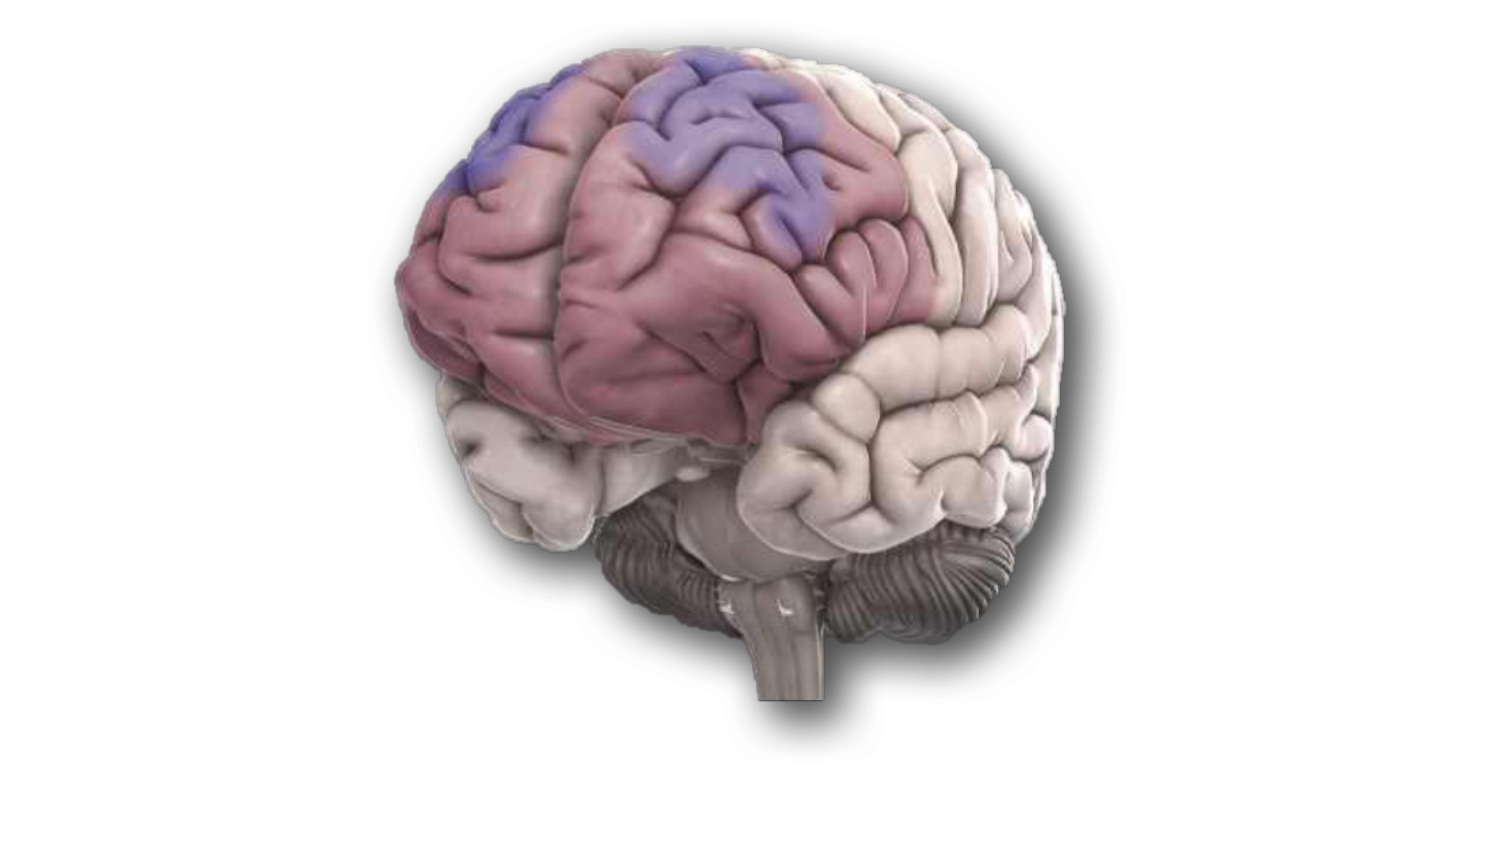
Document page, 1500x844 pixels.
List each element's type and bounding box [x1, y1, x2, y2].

picture [124, 0, 1407, 727]
